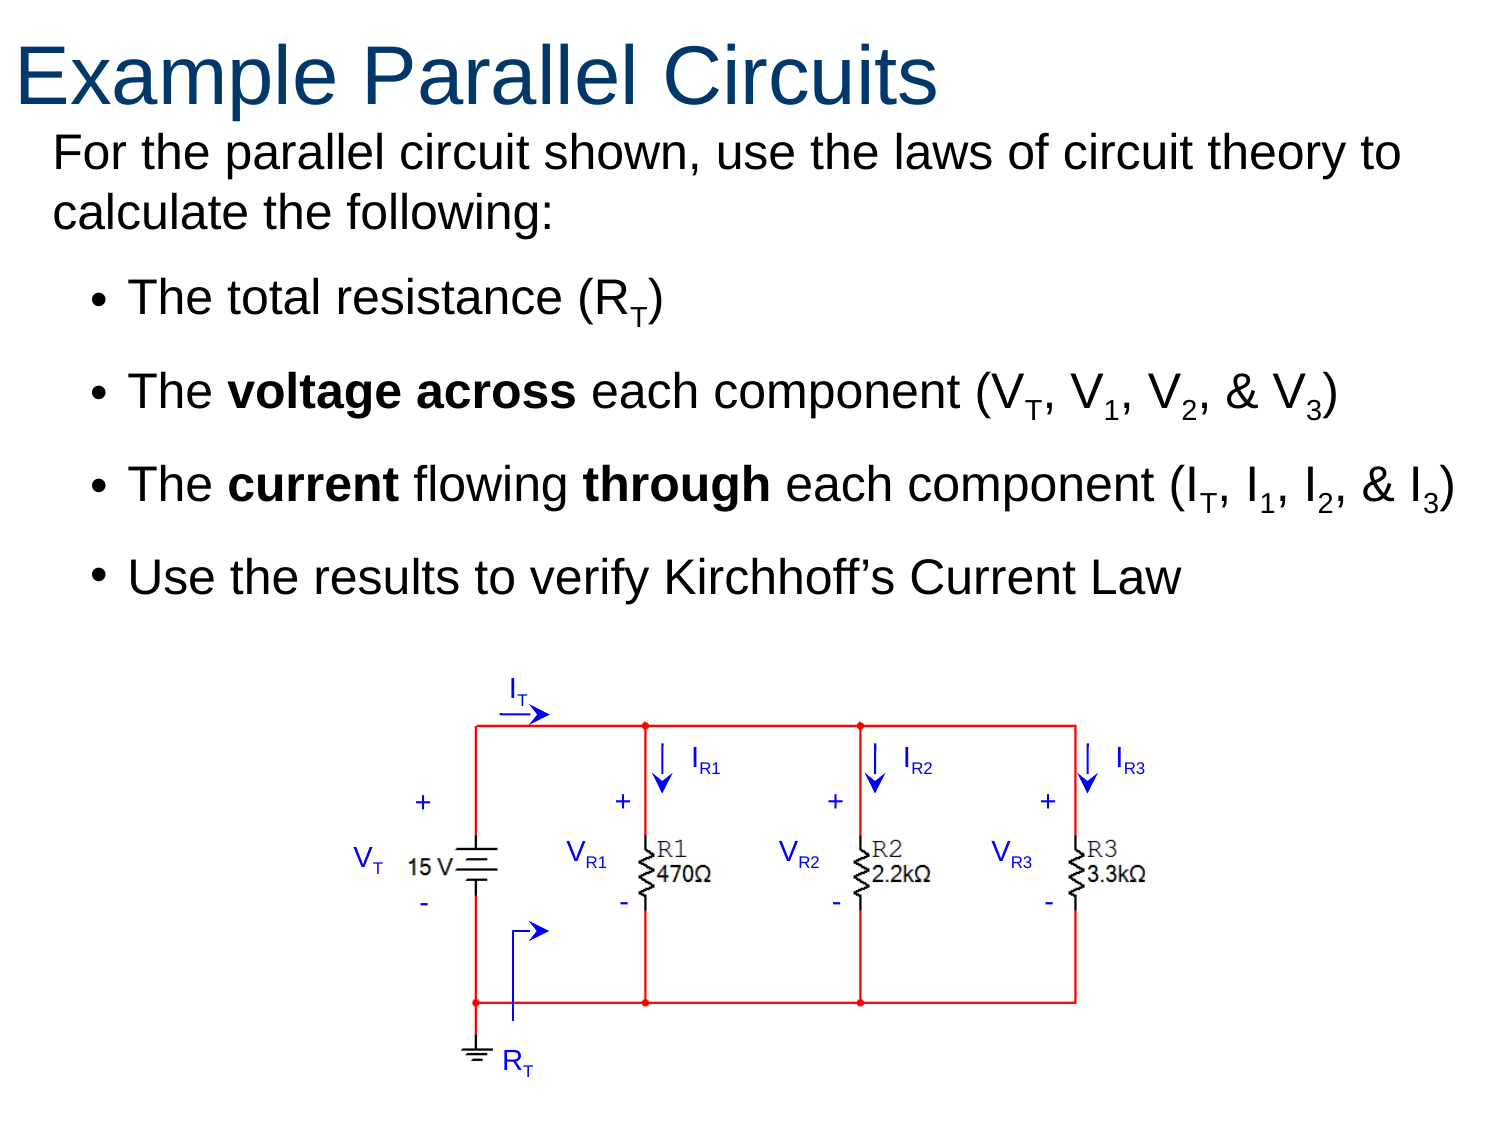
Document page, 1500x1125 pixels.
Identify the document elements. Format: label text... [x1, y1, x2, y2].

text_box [337, 662, 1163, 1085]
text_box Example Parallel Circuits [0, 0, 1238, 143]
text_box For the parallel circuit shown, use the laws of circuit theory to calculate the following: The total resistance (RT) The voltage across each component (VT, V1, V2, & V3) The current flowing through each component (IT, I1, I2, & I3) Use the results to verify Kirchhoff’s Current Law [0, 112, 1500, 612]
